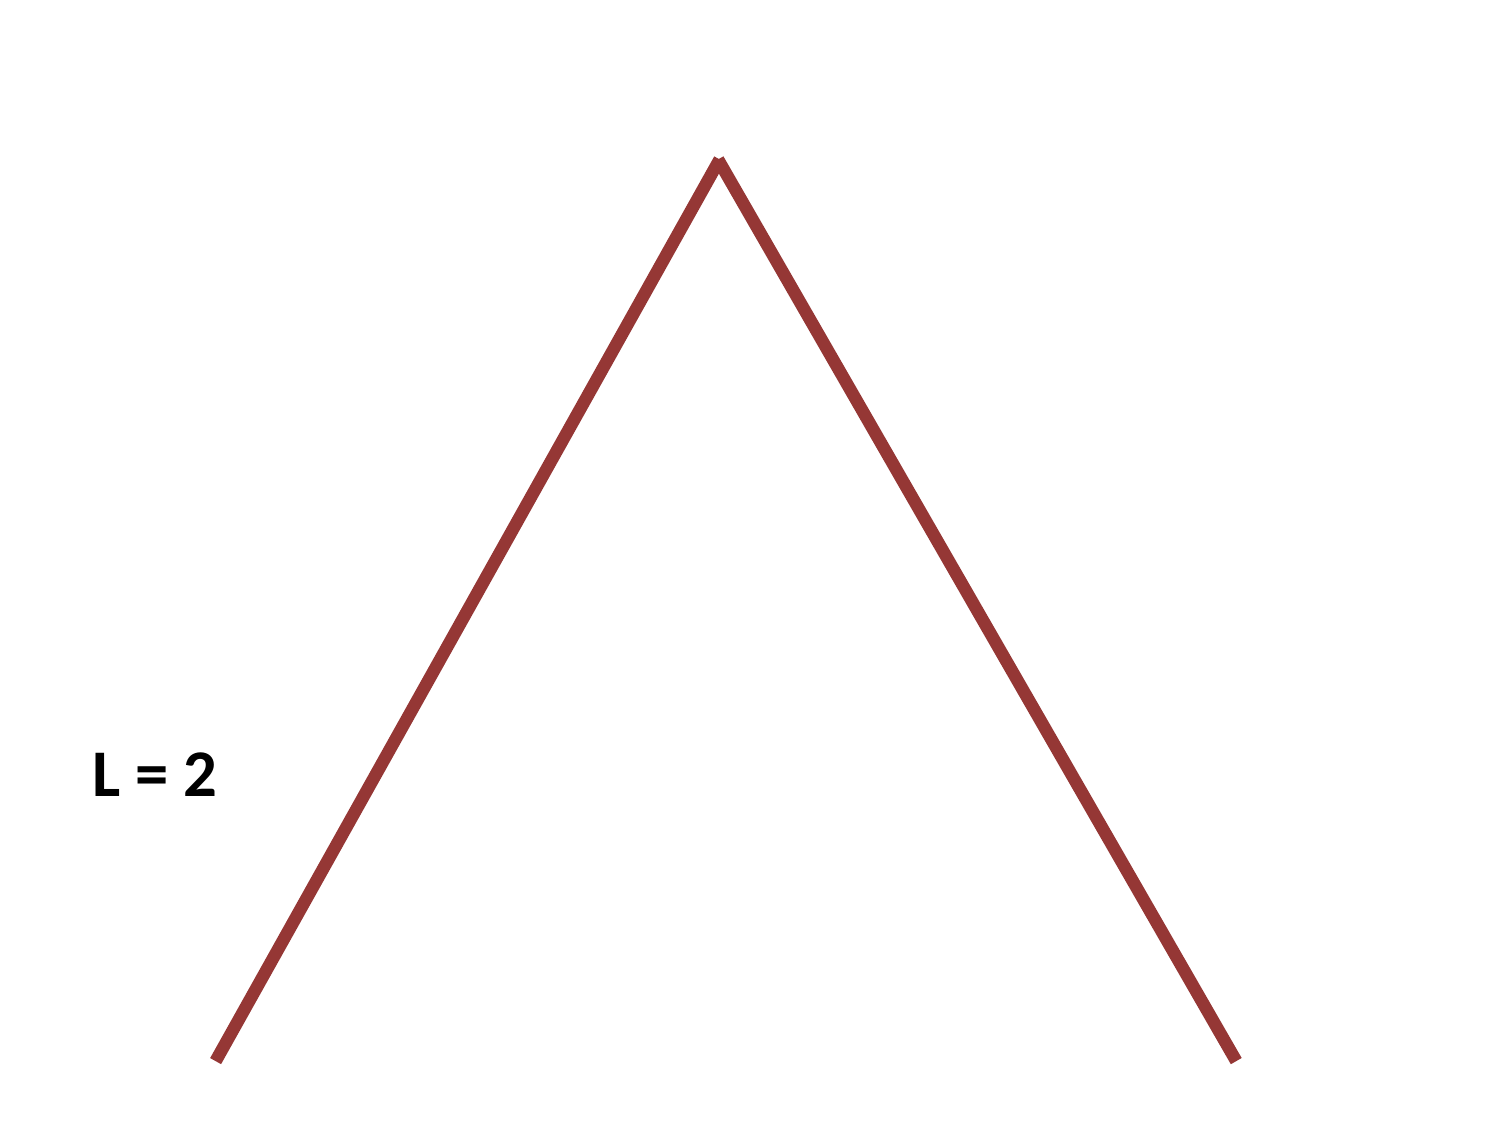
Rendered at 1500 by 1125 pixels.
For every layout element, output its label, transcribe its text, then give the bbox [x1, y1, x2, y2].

text_box L = 2 [77, 721, 210, 817]
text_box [215, 159, 1237, 1062]
